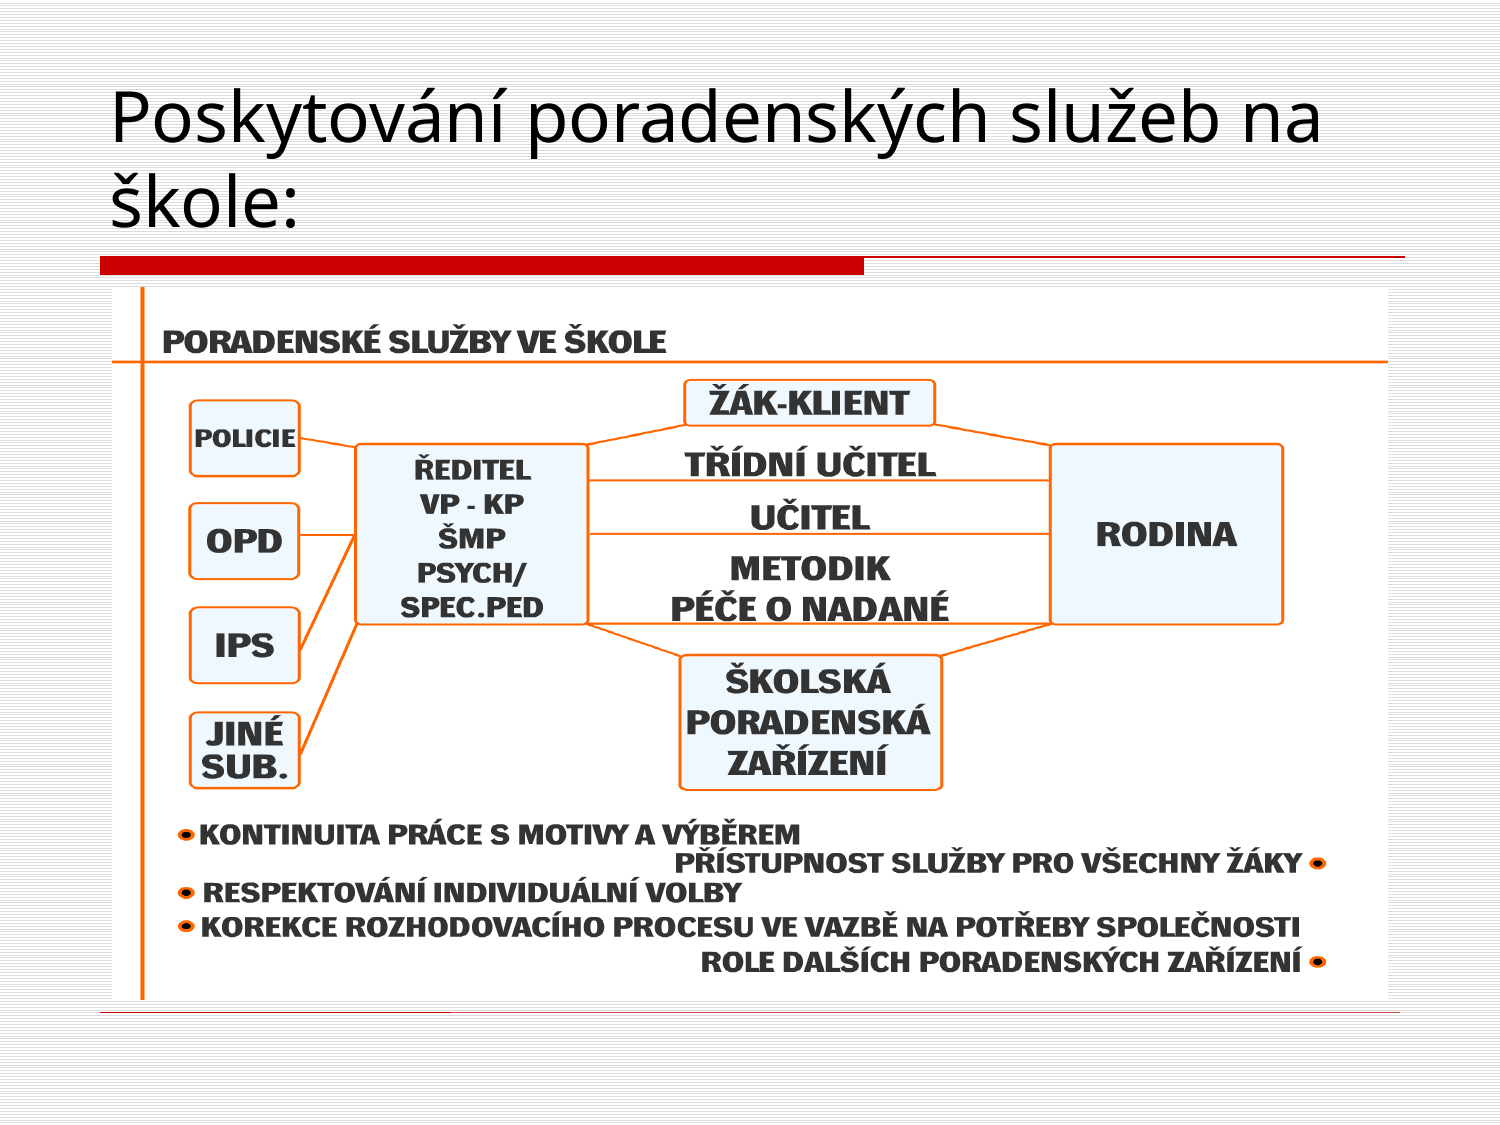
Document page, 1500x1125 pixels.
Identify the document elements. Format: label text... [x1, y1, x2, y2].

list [111, 287, 1389, 1000]
title Poskytování poradenských služeb na škole: [94, 50, 1407, 250]
